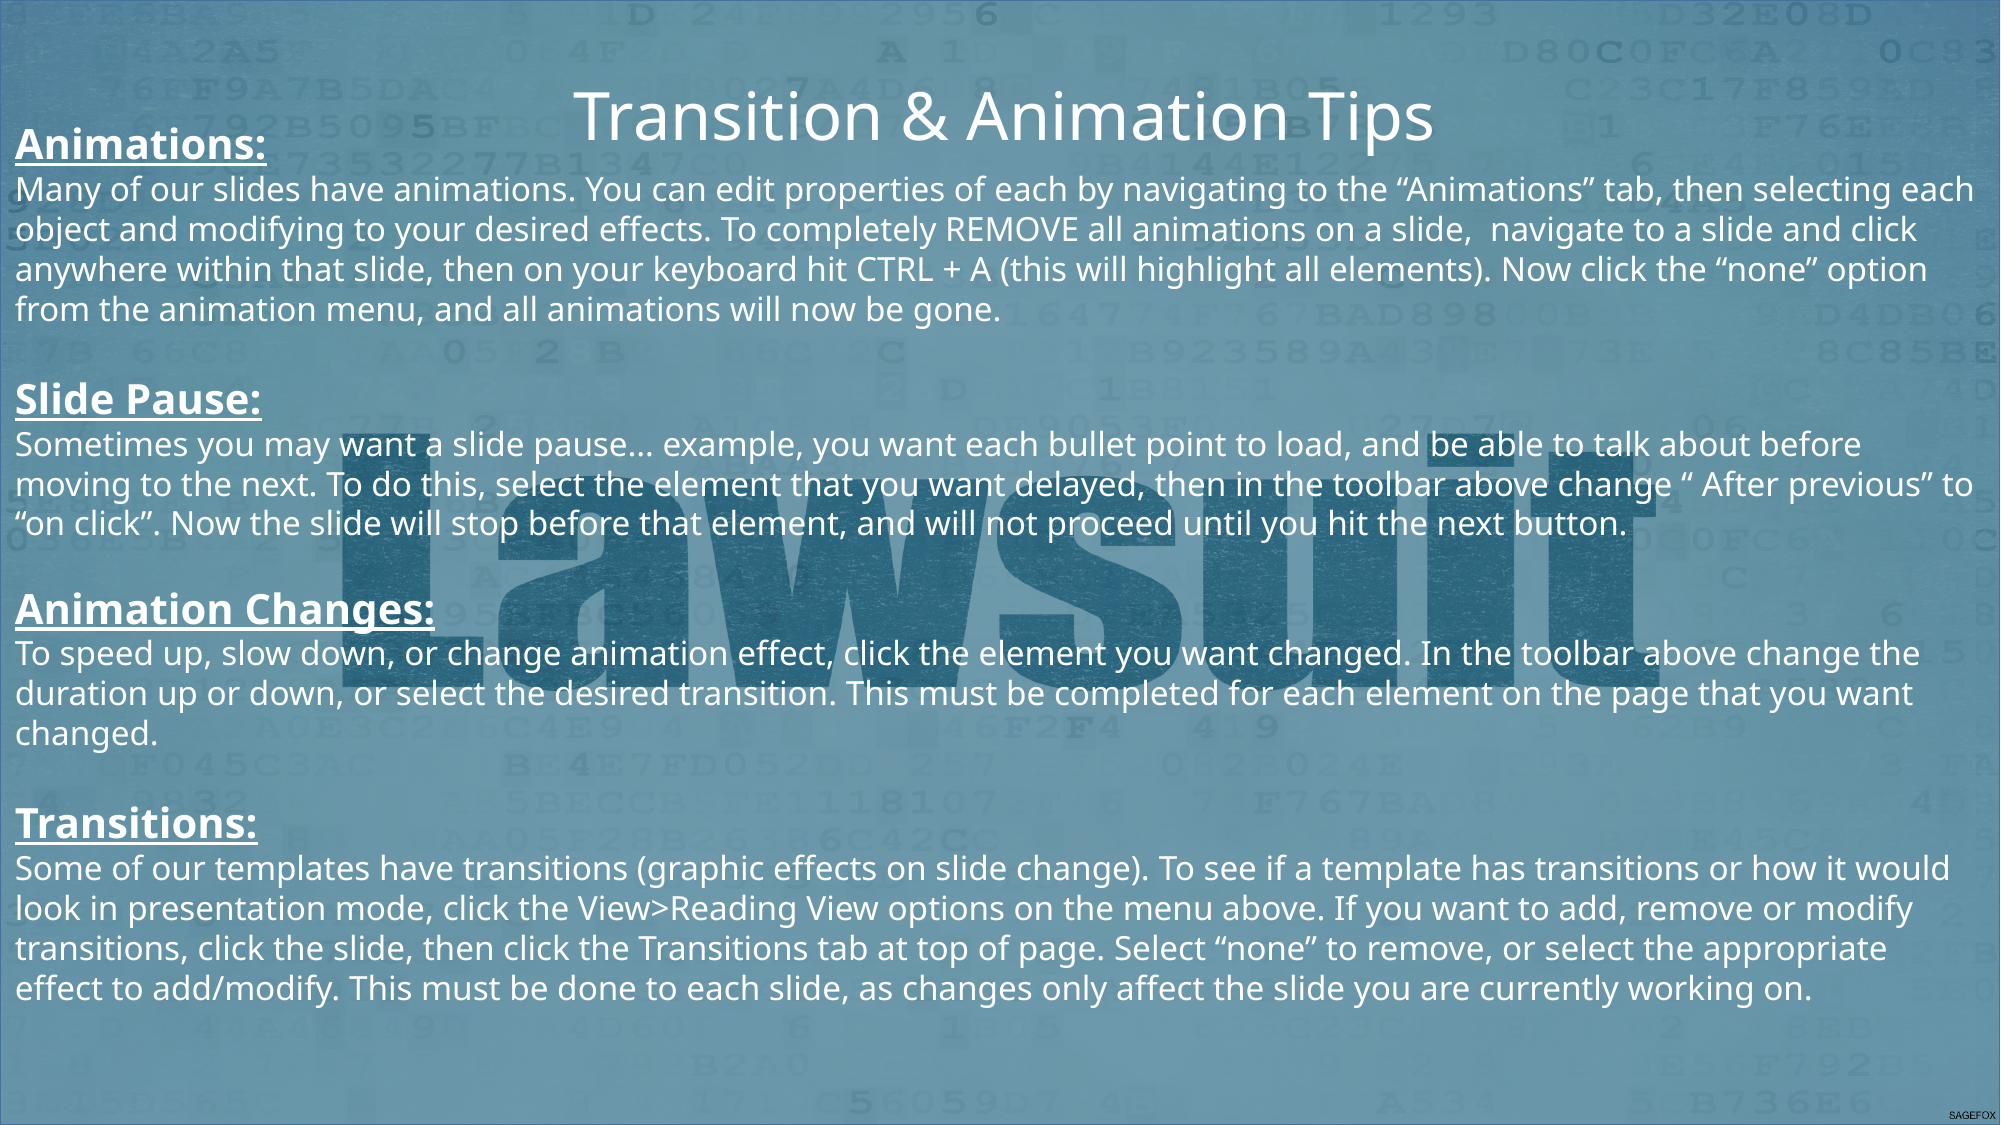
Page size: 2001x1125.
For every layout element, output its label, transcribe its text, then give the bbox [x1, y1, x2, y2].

text_box Animations: Many of our slides have animations. You can edit properties of each by navigating to the “Animations” tab, then selecting each object and modifying to your desired effects. To completely REMOVE all animations on a slide, navigate to a slide and click anywhere within that slide, then on your keyboard hit CTRL + A (this will highlight all elements). Now click the “none” option from the animation menu, and all animations will now be gone. Slide Pause: Sometimes you may want a slide pause… example, you want each bullet point to load, and be able to talk about before moving to the next. To do this, select the element that you want delayed, then in the toolbar above change “ After previous” to “on click”. Now the slide will stop before that element, and will not proceed until you hit the next button. Animation Changes: To speed up, slow down, or change animation effect, click the element you want changed. In the toolbar above change the duration up or down, or select the desired transition. This must be completed for each element on the page that you want changed. Transitions: Some of our templates have transitions (graphic effects on slide change). To see if a template has transitions or how it would look in presentation mode, click the View>Reading View options on the menu above. If you want to add, remove or modify transitions, click the slide, then click the Transitions tab at top of page. Select “none” to remove, or select the appropriate effect to add/modify. This must be done to each slide, as changes only affect the slide you are currently working on. [0, 0, 2000, 1125]
title Transition & Animation Tips [477, 59, 1532, 177]
